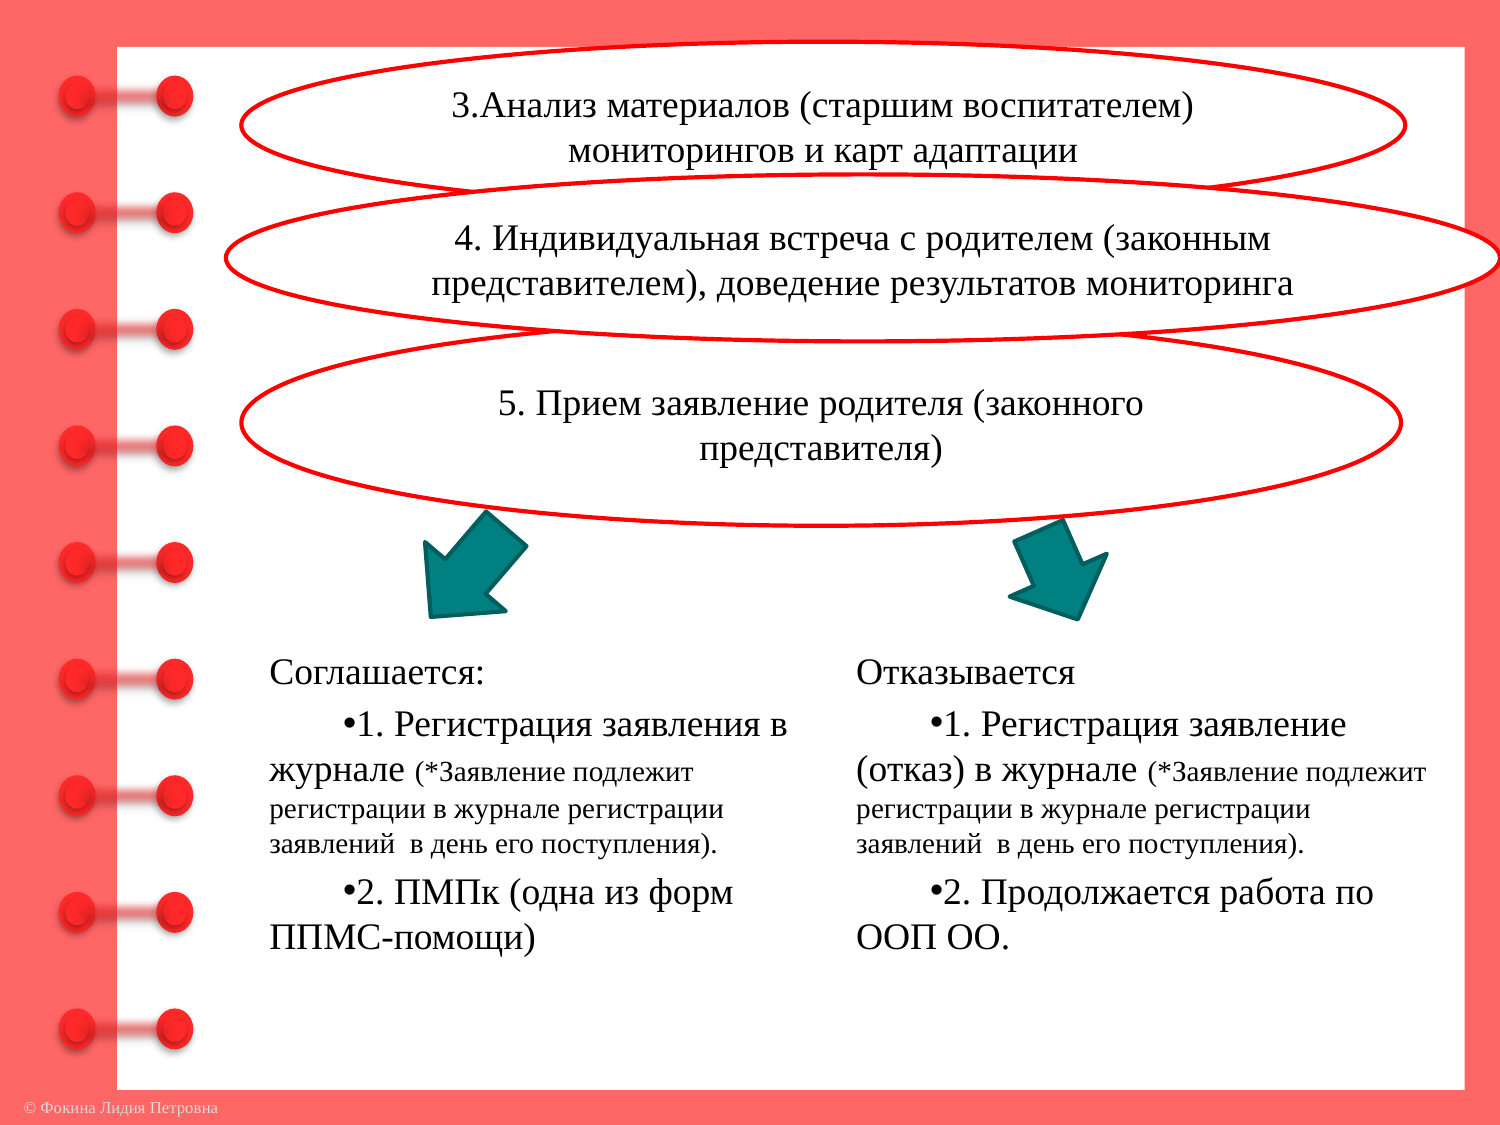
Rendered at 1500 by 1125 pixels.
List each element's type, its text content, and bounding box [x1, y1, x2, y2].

text_box 5. Прием заявление родителя (законного представителя) [239, 331, 1404, 528]
text_box [422, 509, 529, 620]
text_box 4. Индивидуальная встреча с родителем (законным представителем), доведение результатов мониторинга [223, 172, 1500, 344]
text_box 3.Анализ материалов (старшим воспитателем) мониторингов и карт адаптации [239, 39, 1408, 192]
list Соглашается: 1. Регистрация заявления в журнале (*Заявление подлежит регистрации в журнале регистрации заявлений в день его поступления). 2. ПМПк (одна из форм ППМС-помощи) [198, 639, 785, 724]
list Отказывается 1. Регистрация заявление (отказ) в журнале (*Заявление подлежит регистрации в журнале регистрации заявлений в день его поступления). 2. Продолжается работа по ООП ОО. [785, 639, 1448, 763]
text_box [1007, 519, 1109, 622]
